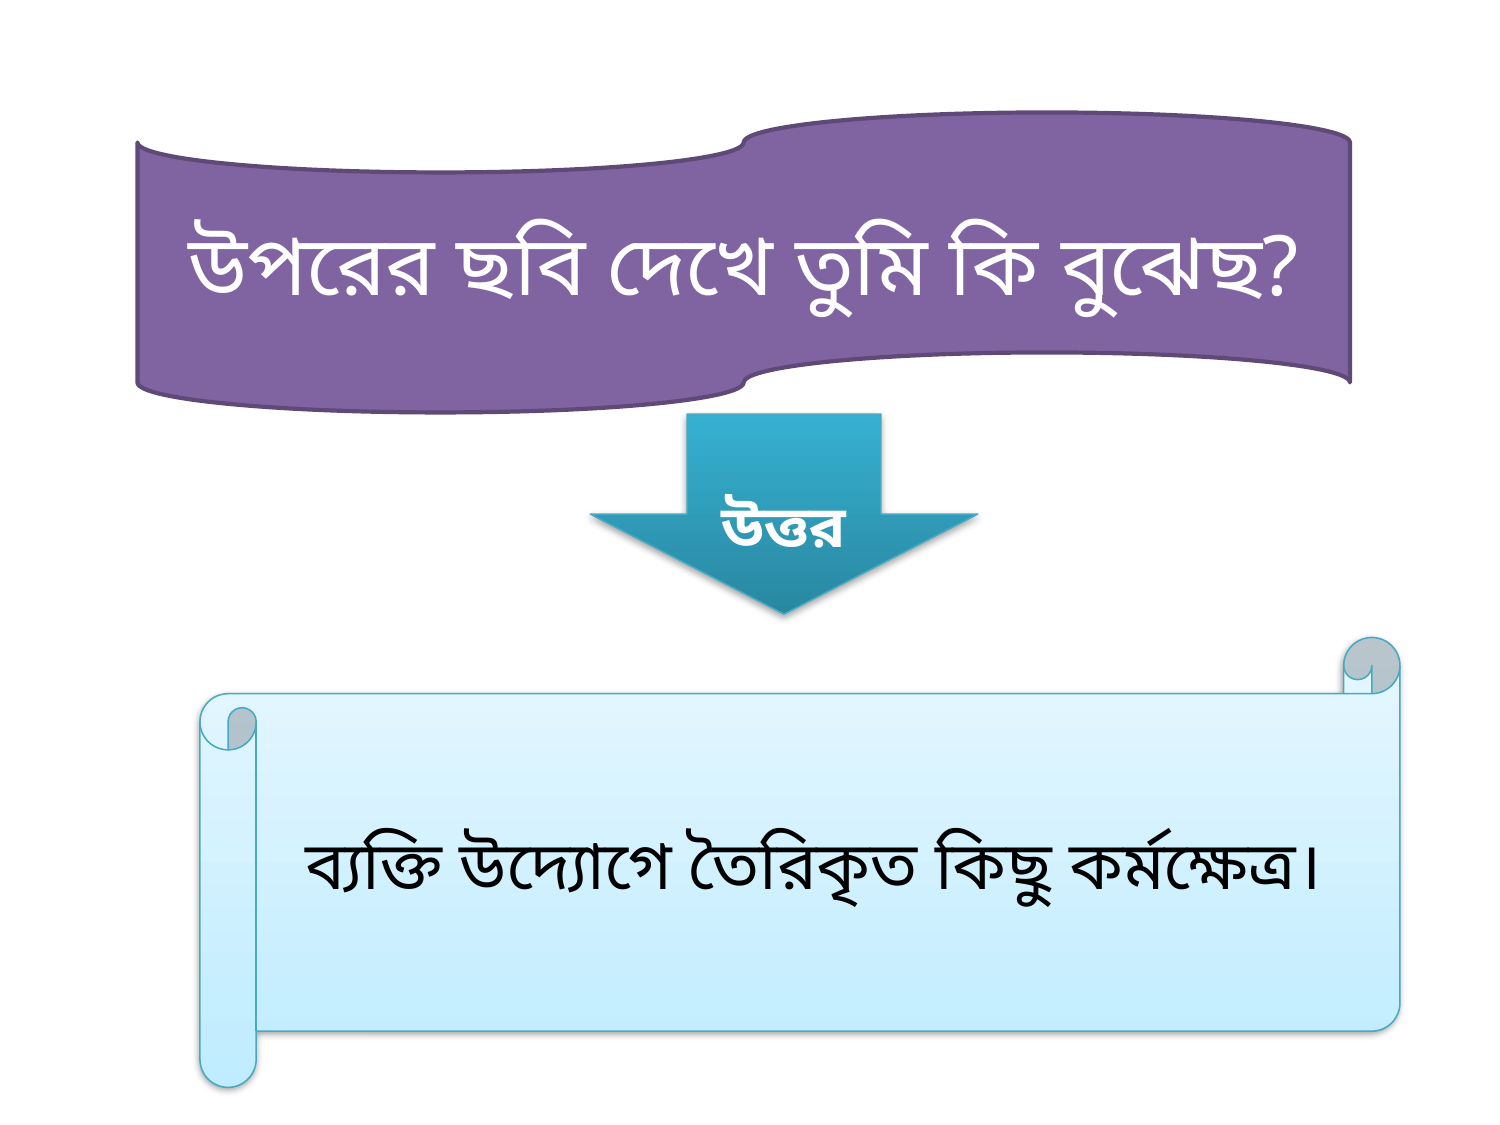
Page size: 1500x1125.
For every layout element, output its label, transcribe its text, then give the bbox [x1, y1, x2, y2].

text_box উত্তর [589, 413, 979, 615]
text_box উপরের ছবি দেখে তুমি কি বুঝেছ? [135, 110, 1353, 415]
text_box ব্যক্তি উদ্যোগে তৈরিকৃত কিছু কর্মক্ষেত্র। [199, 636, 1401, 1089]
